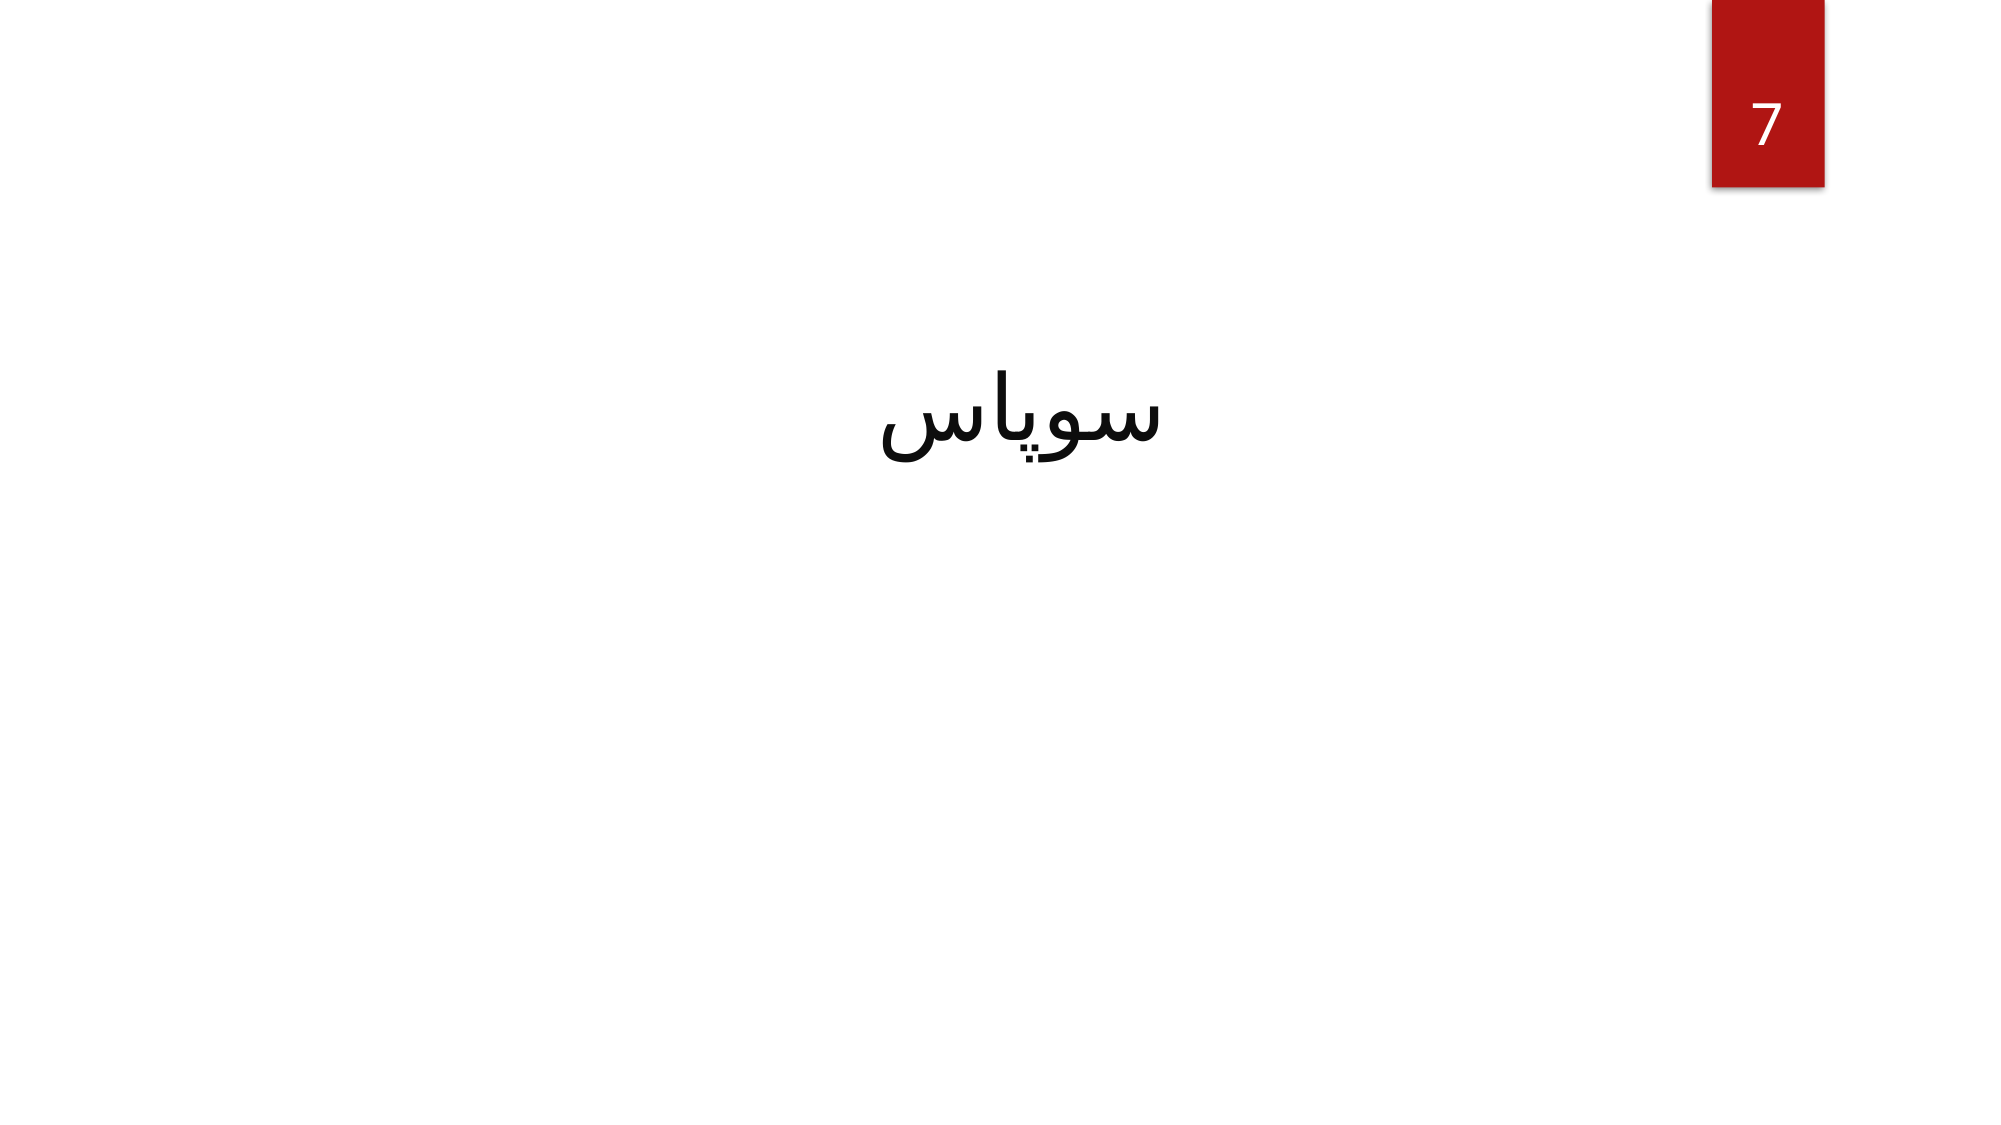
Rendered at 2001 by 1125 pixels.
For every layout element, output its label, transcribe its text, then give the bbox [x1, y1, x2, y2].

text_box سوپاس [467, 341, 1577, 467]
slide_number 6 [1698, 48, 1836, 175]
